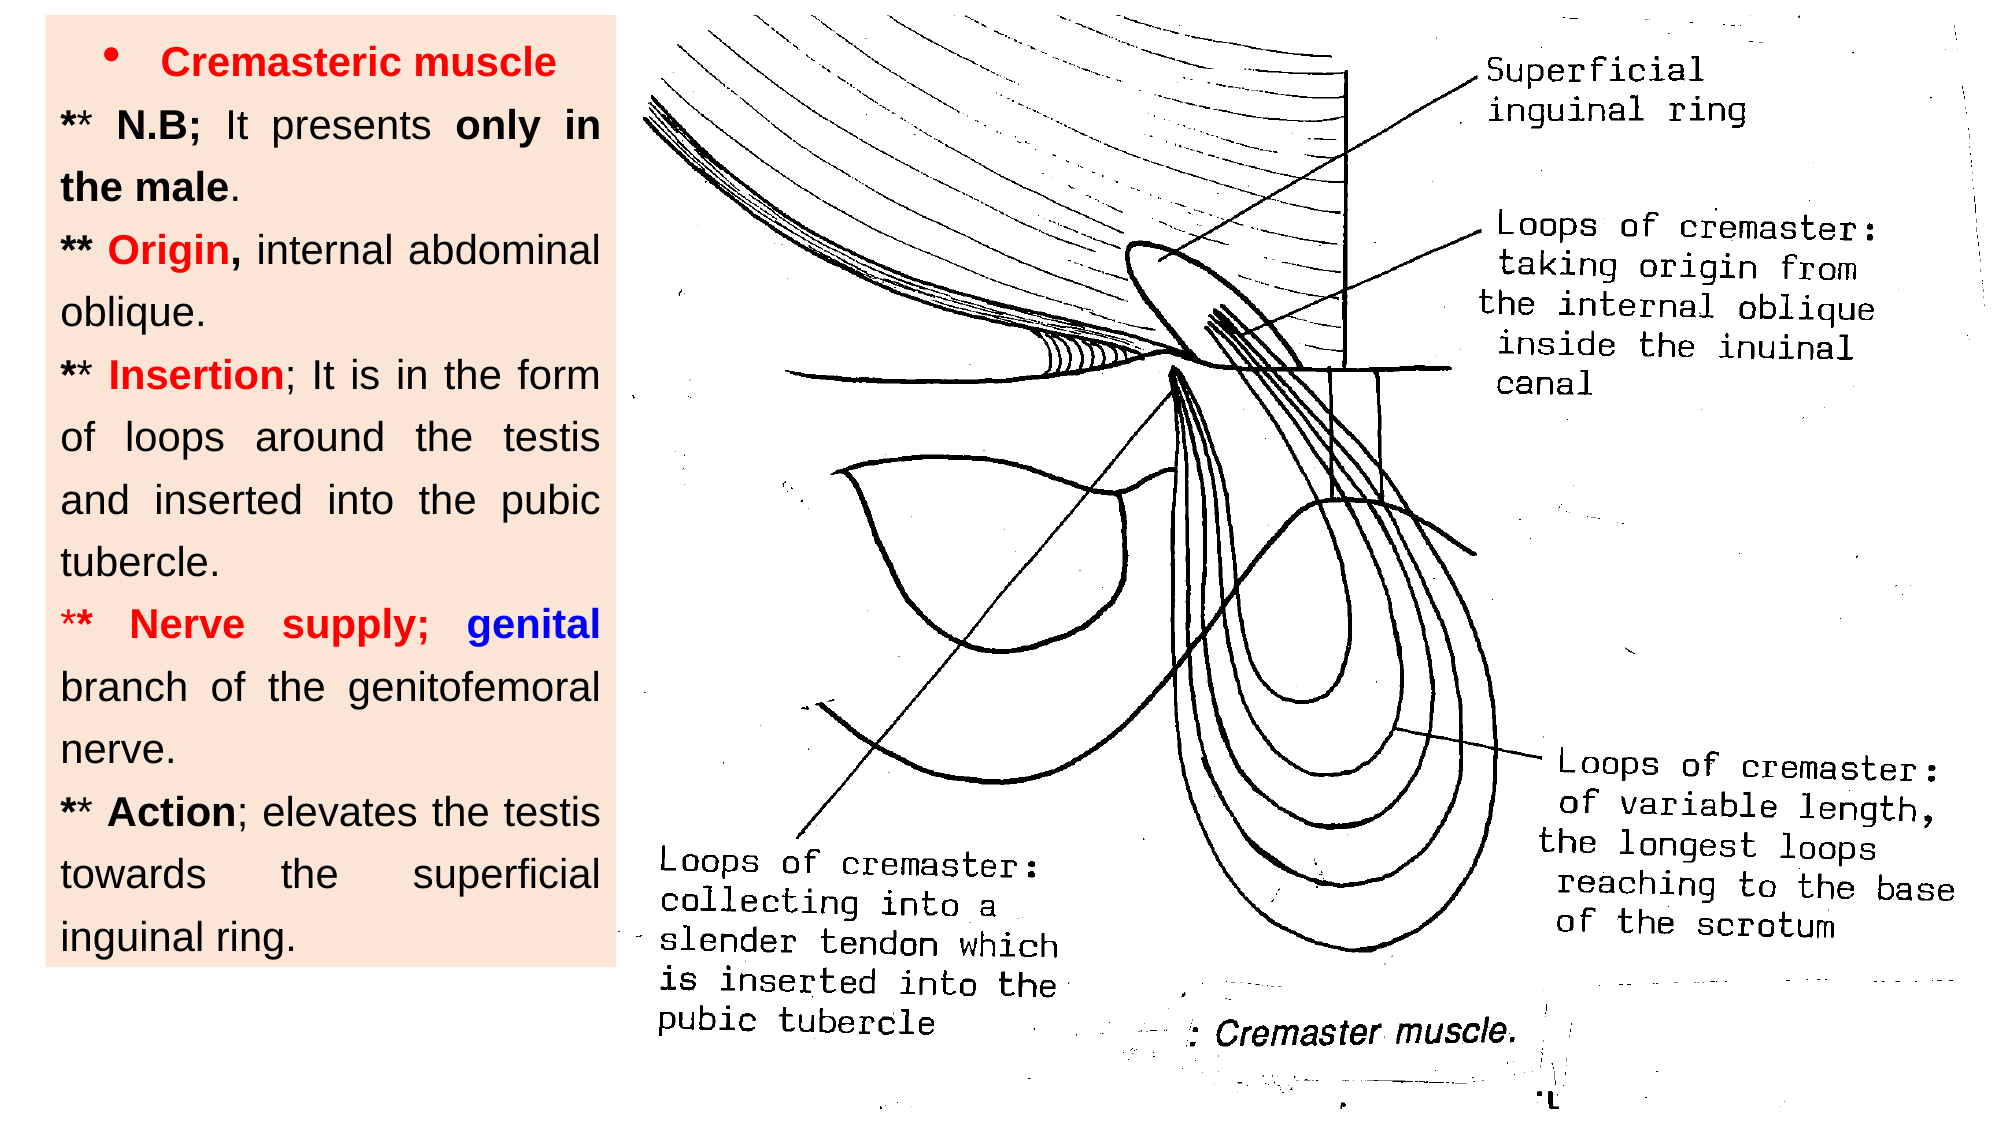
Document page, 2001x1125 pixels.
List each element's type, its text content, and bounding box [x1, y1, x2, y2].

text_box Cremasteric muscle ** N.B; It presents only in the male. ** Origin, internal abdominal oblique. ** Insertion; It is in the form of loops around the testis and inserted into the pubic tubercle. ** Nerve supply; genital branch of the genitofemoral nerve. ** Action; elevates the testis towards the superficial inguinal ring. [45, 15, 615, 968]
picture [615, 15, 1985, 1109]
